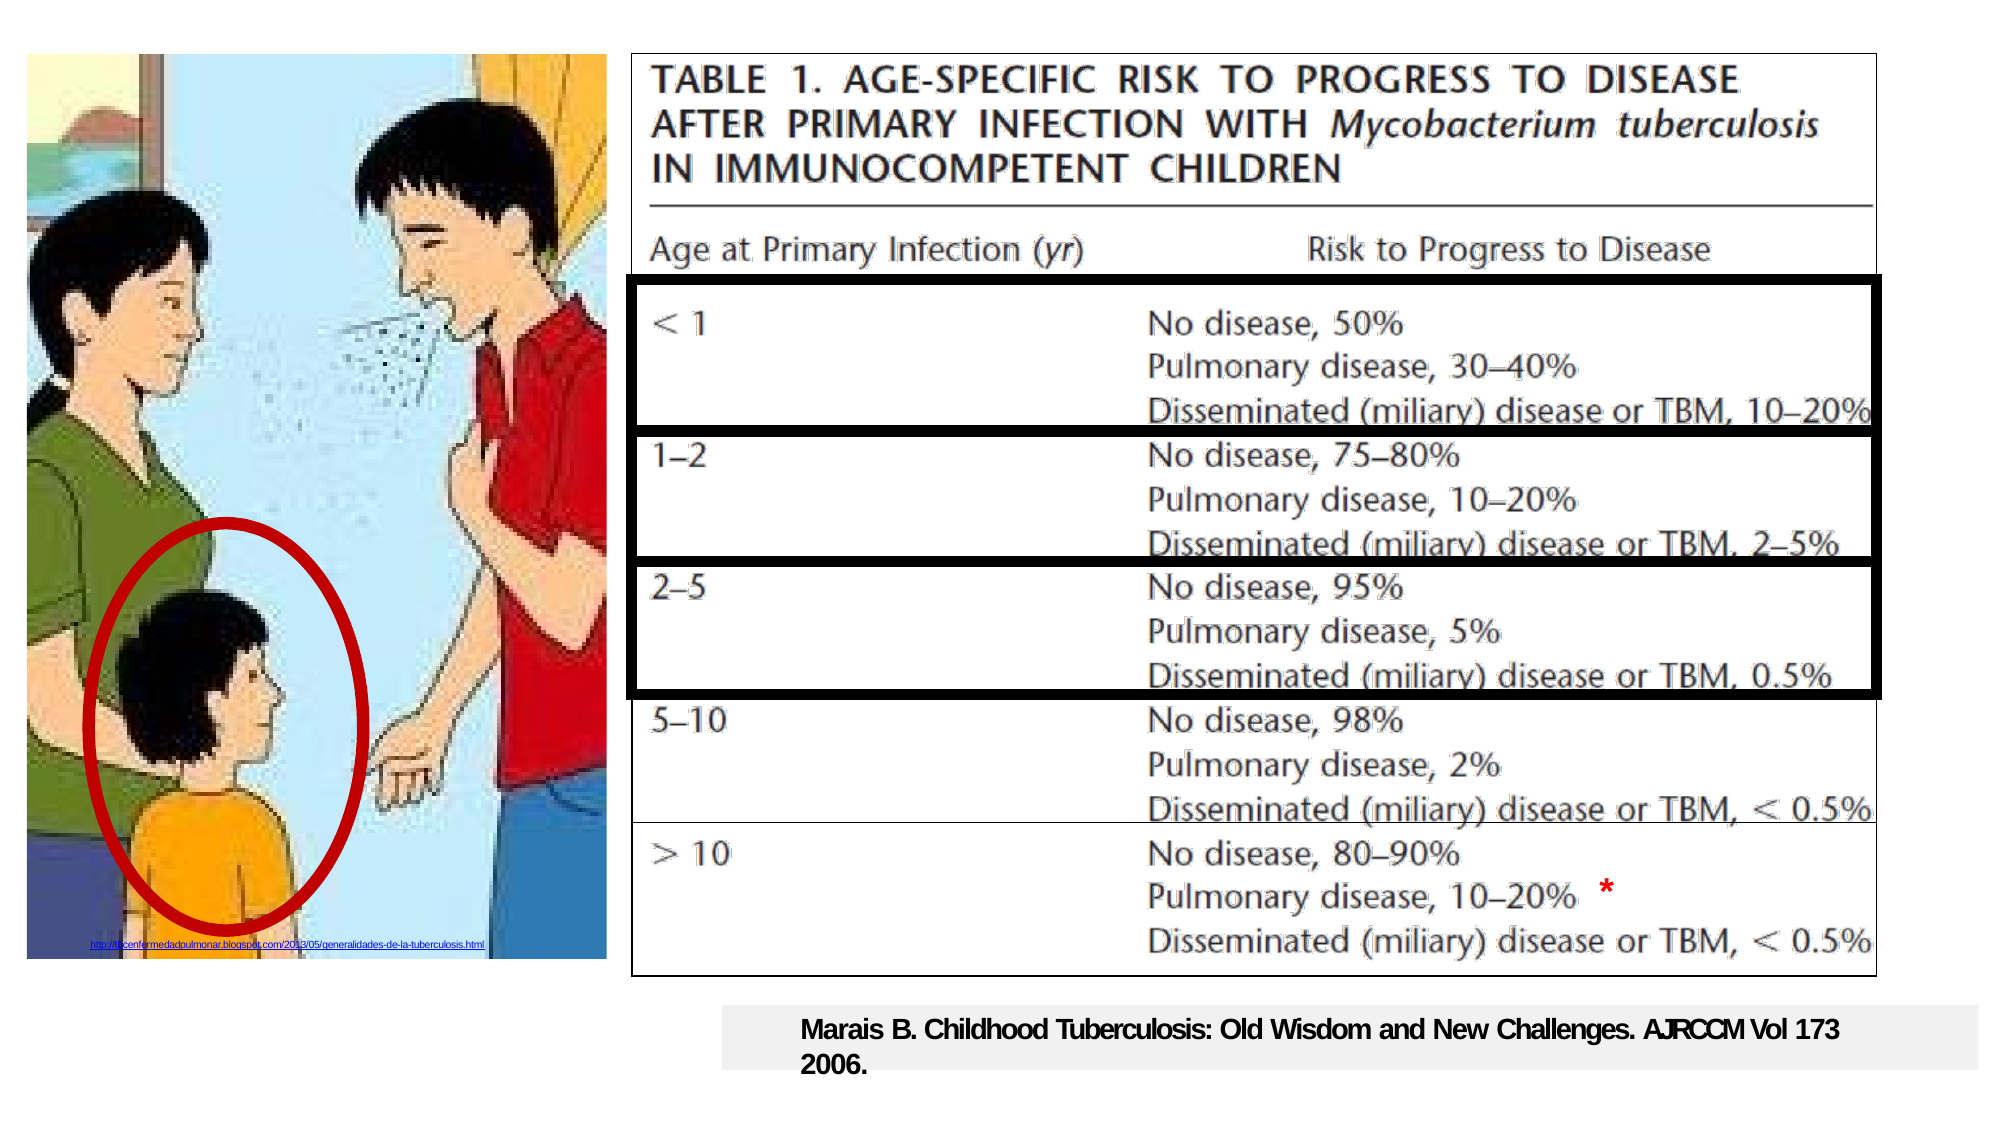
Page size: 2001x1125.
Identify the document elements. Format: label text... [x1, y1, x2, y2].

text_box [26, 54, 607, 959]
table_header [632, 54, 1876, 274]
text_box [1877, 54, 1882, 274]
table_cell [637, 285, 1871, 425]
text_box Marais B. Childhood Tuberculosis: Old Wisdom and New Challenges. AJRCCM Vol 173 2006. [798, 1008, 1902, 1081]
table_cell [637, 437, 1871, 556]
text_box [721, 1005, 1979, 1070]
text_box http://tbcenfermedadpulmonar.blogspot.com/2013/05/generalidades-de-la-tuberculosis.html [88, 935, 492, 951]
table_cell [637, 567, 1871, 689]
text_box [88, 523, 364, 931]
table_cell * [633, 823, 1876, 975]
text_box [1877, 700, 1882, 977]
table_cell [633, 700, 1876, 822]
